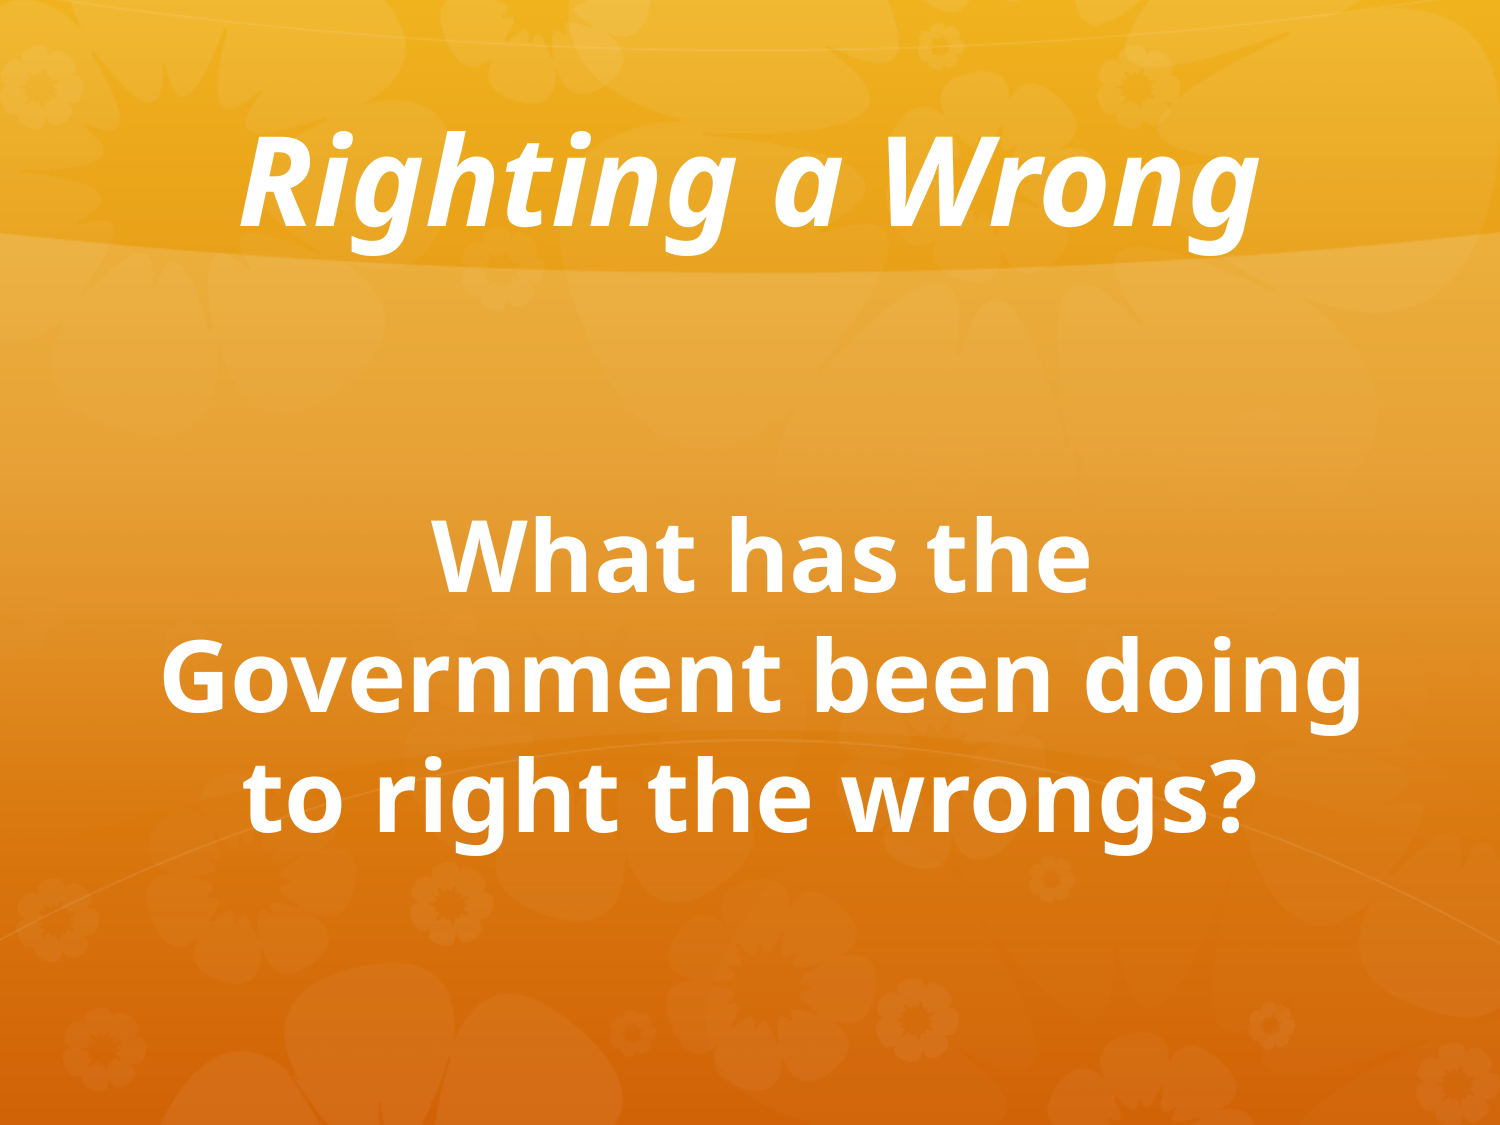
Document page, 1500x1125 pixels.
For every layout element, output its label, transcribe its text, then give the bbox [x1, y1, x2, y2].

title Righting a Wrong [127, 82, 1372, 263]
subtitle What has the Government been doing to right the wrongs? [53, 403, 1398, 1035]
picture [0, 0, 1500, 1125]
